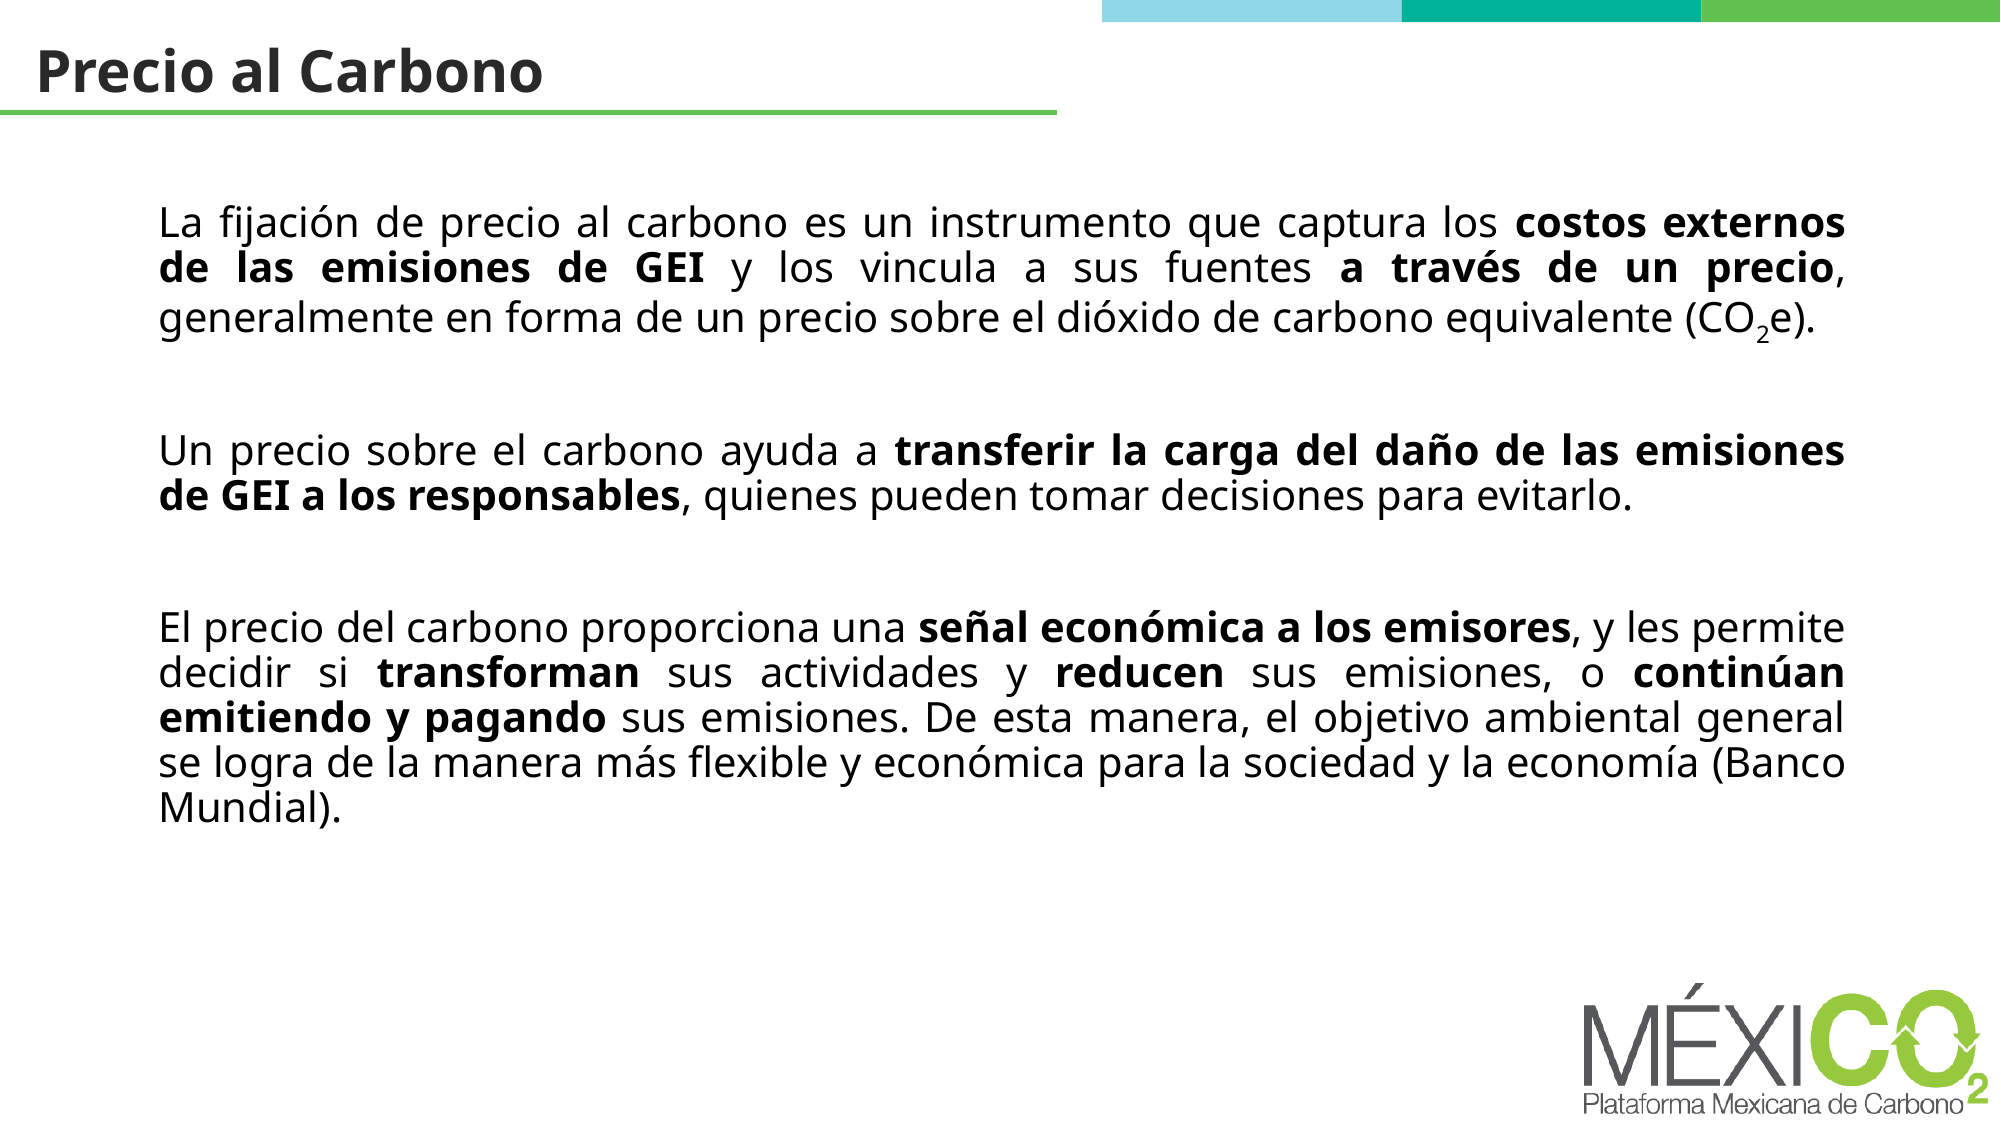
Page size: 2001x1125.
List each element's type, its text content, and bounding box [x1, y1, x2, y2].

picture [1584, 983, 1988, 1114]
subtitle La fijación de precio al carbono es un instrumento que captura los costos externos de las emisiones de GEI y los vincula a sus fuentes a través de un precio, generalmente en forma de un precio sobre el dióxido de carbono equivalente (CO2e). Un precio sobre el carbono ayuda a transferir la carga del daño de las emisiones de GEI a los responsables, quienes pueden tomar decisiones para evitarlo. El precio del carbono proporciona una señal económica a los emisores, y les permite decidir si transforman sus actividades y reducen sus emisiones, o continúan emitiendo y pagando sus emisiones. De esta manera, el objetivo ambiental general se logra de la manera más flexible y económica para la sociedad y la economía (Banco Mundial). [143, 194, 1862, 893]
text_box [1101, 0, 2000, 23]
text_box Precio al Carbono [20, 6, 900, 110]
